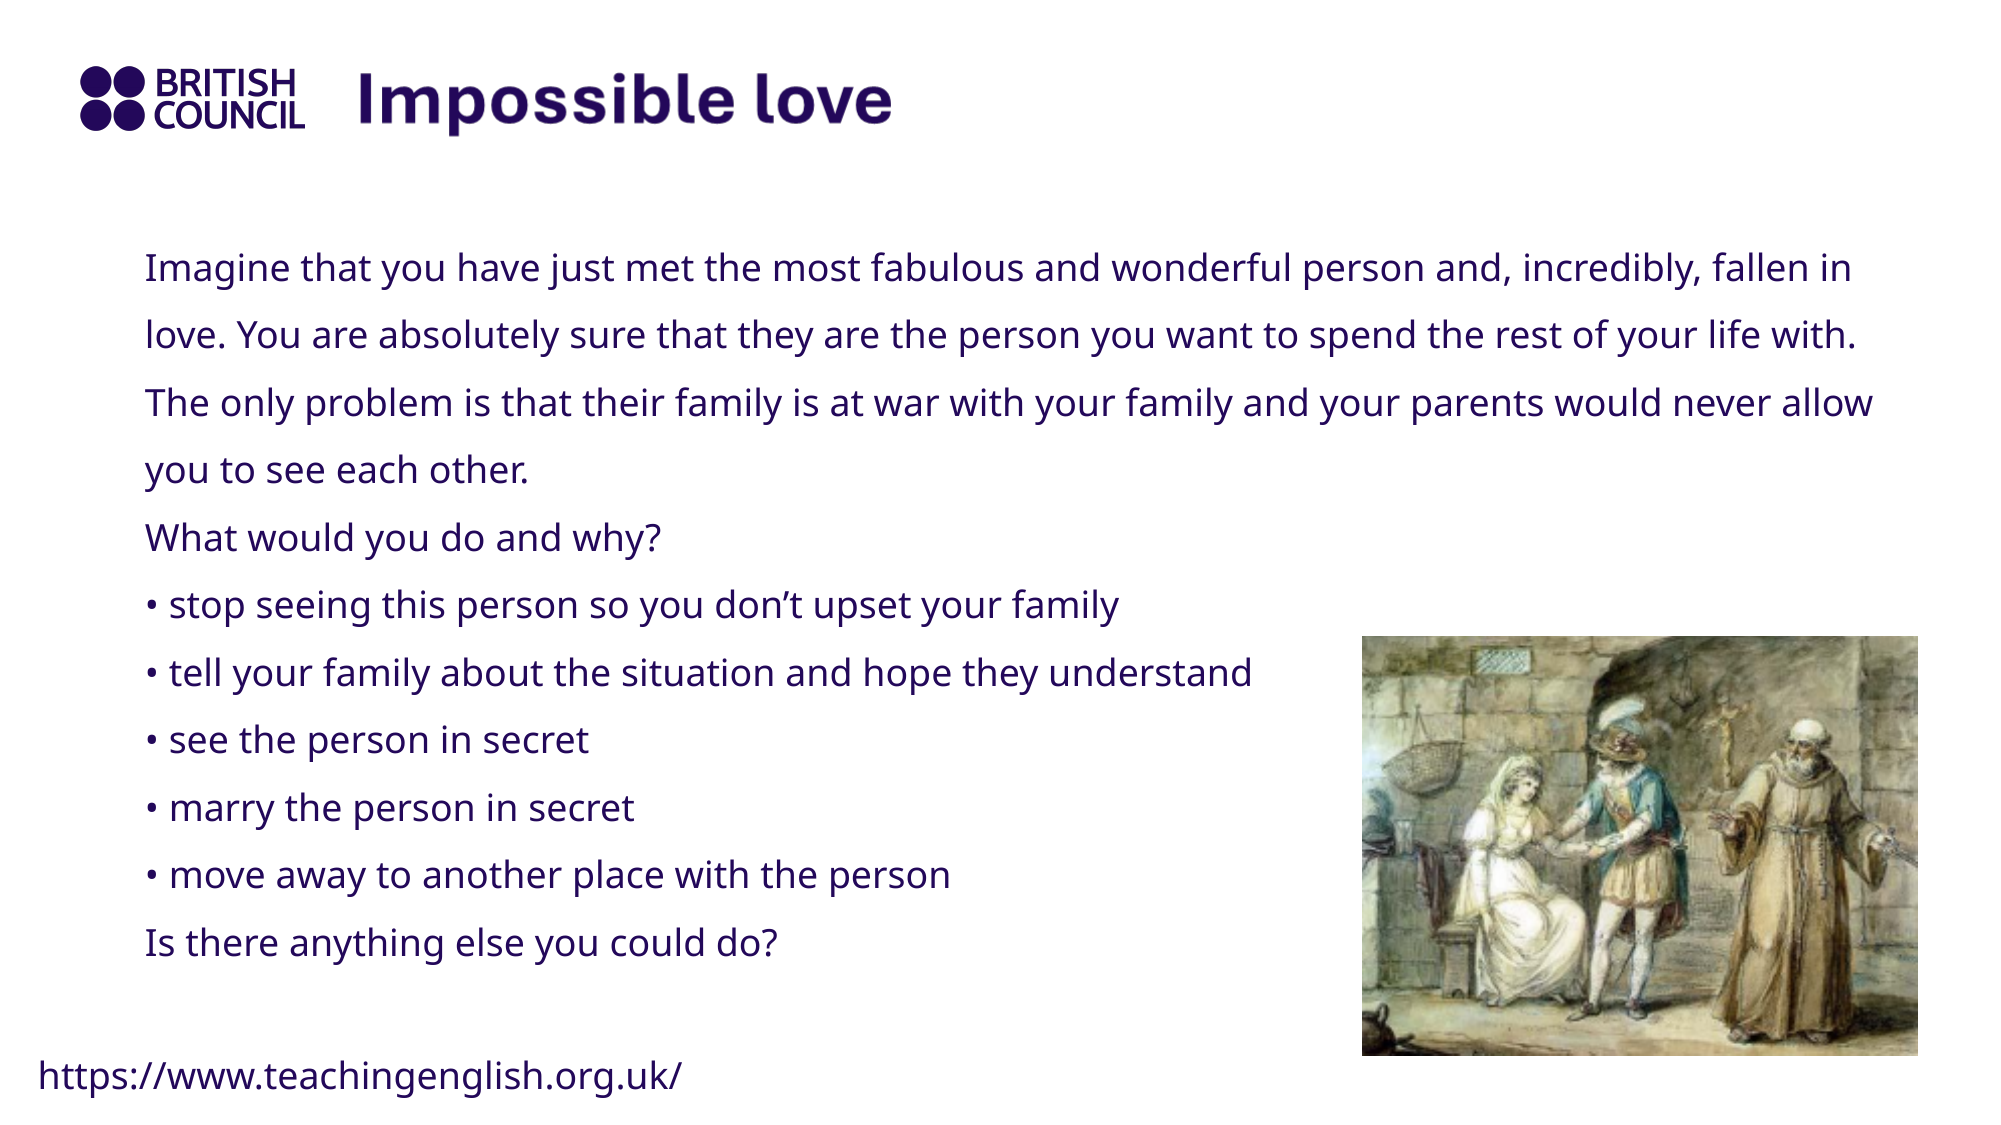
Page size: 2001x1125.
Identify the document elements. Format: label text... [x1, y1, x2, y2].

picture [1361, 636, 1919, 1057]
picture [80, 66, 305, 132]
text_box Imagine that you have just met the most fabulous and wonderful person and, incredibly, fallen in love. You are absolutely sure that they are the person you want to spend the rest of your life with. The only problem is that their family is at war with your family and your parents would never allow you to see each other. What would you do and why? • stop seeing this person so you don’t upset your family • tell your family about the situation and hope they understand • see the person in secret • marry the person in secret • move away to another place with the person Is there anything else you could do? [130, 214, 1891, 1039]
text_box https://www.teachingenglish.org.uk/ [22, 1044, 1023, 1105]
picture [309, 29, 1001, 190]
